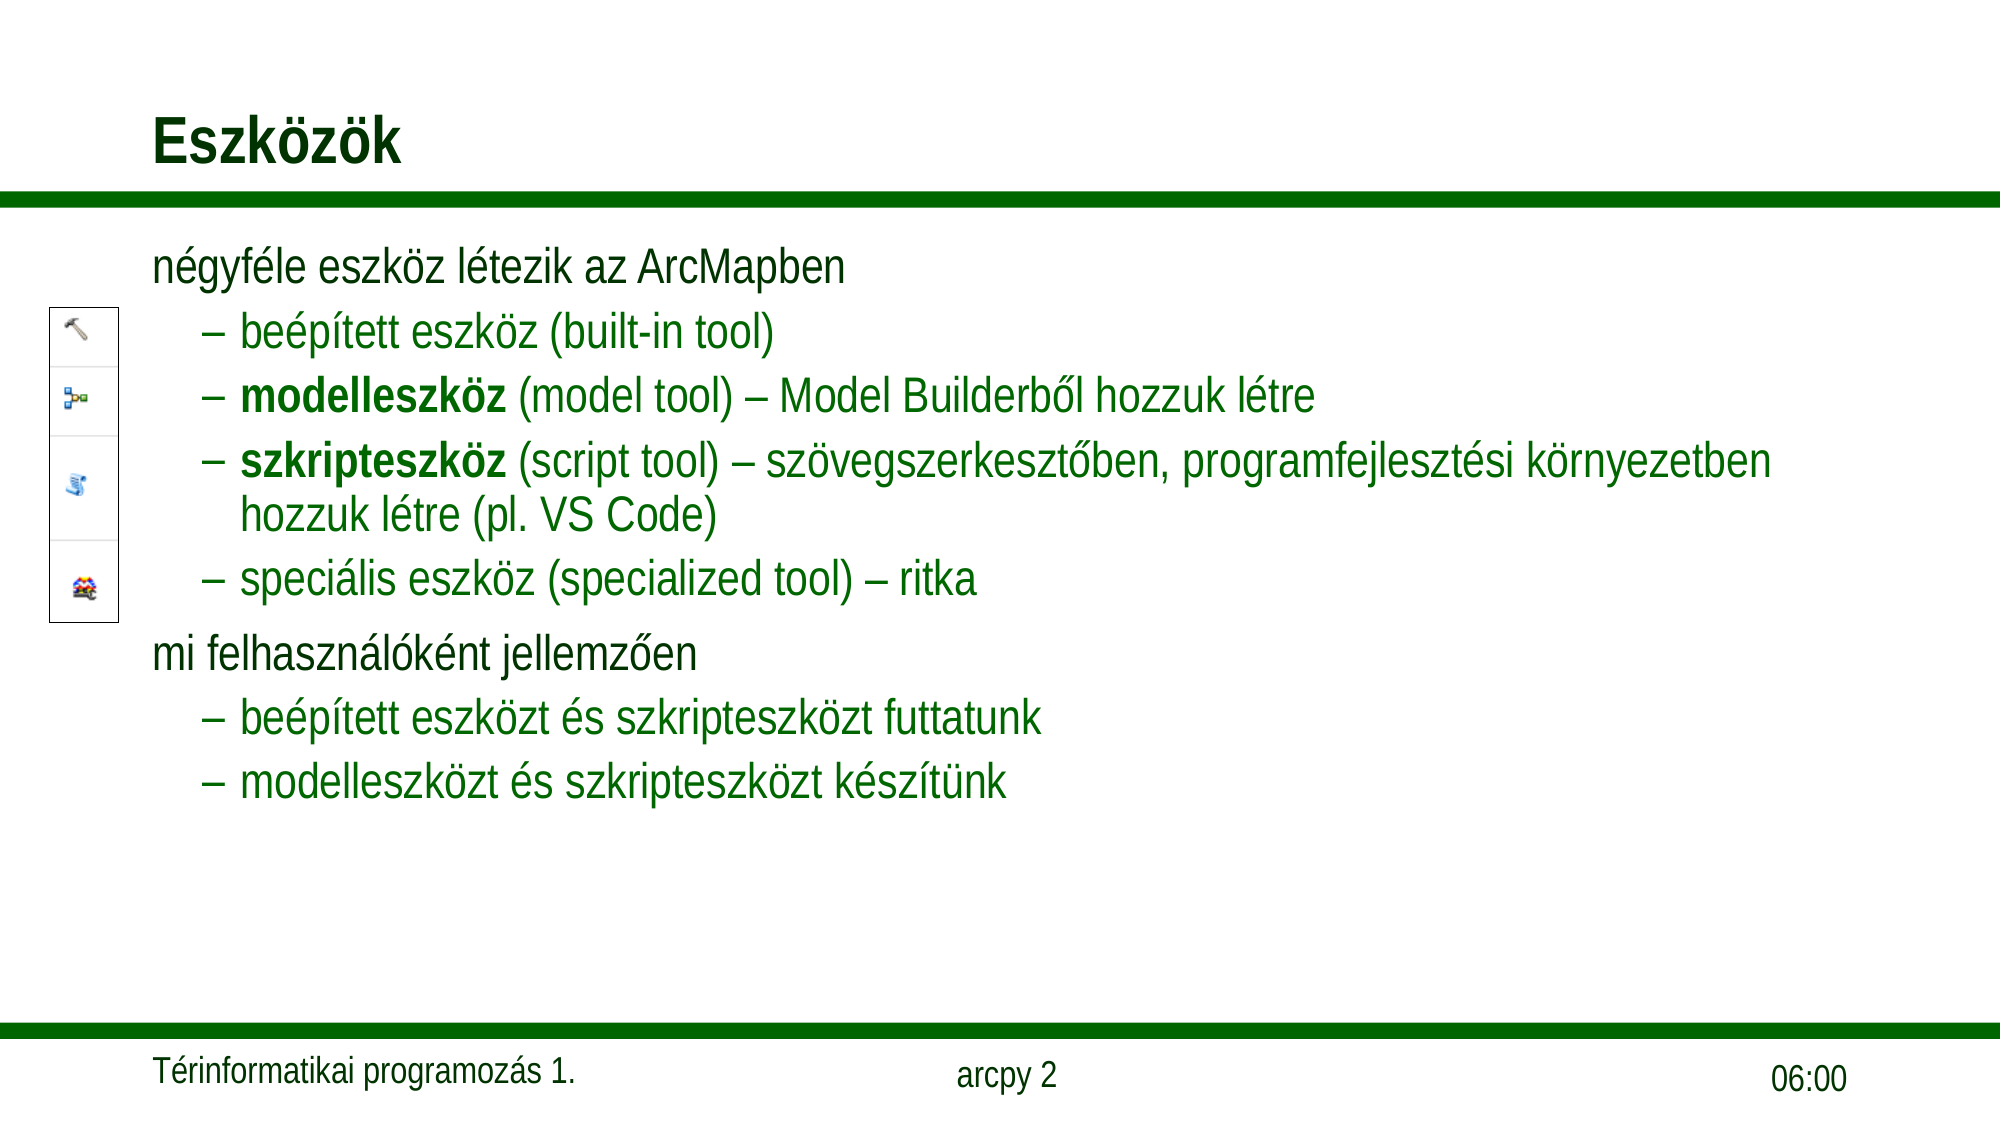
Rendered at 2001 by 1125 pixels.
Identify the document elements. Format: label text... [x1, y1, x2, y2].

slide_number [1390, 1046, 1863, 1106]
list négyféle eszköz létezik az ArcMapben beépített eszköz (built-in tool) modelleszköz (model tool) – Model Builderből hozzuk létre szkripteszköz (script tool) – szövegszerkesztőben, programfejlesztési környezetben hozzuk létre (pl. VS Code) speciális eszköz (specialized tool) – ritka mi felhasználóként jellemzően beépített eszközt és szkripteszközt futtatunk modelleszközt és szkripteszközt készítünk [137, 233, 1863, 1014]
picture [49, 307, 119, 623]
title Eszközök [137, 28, 1863, 186]
